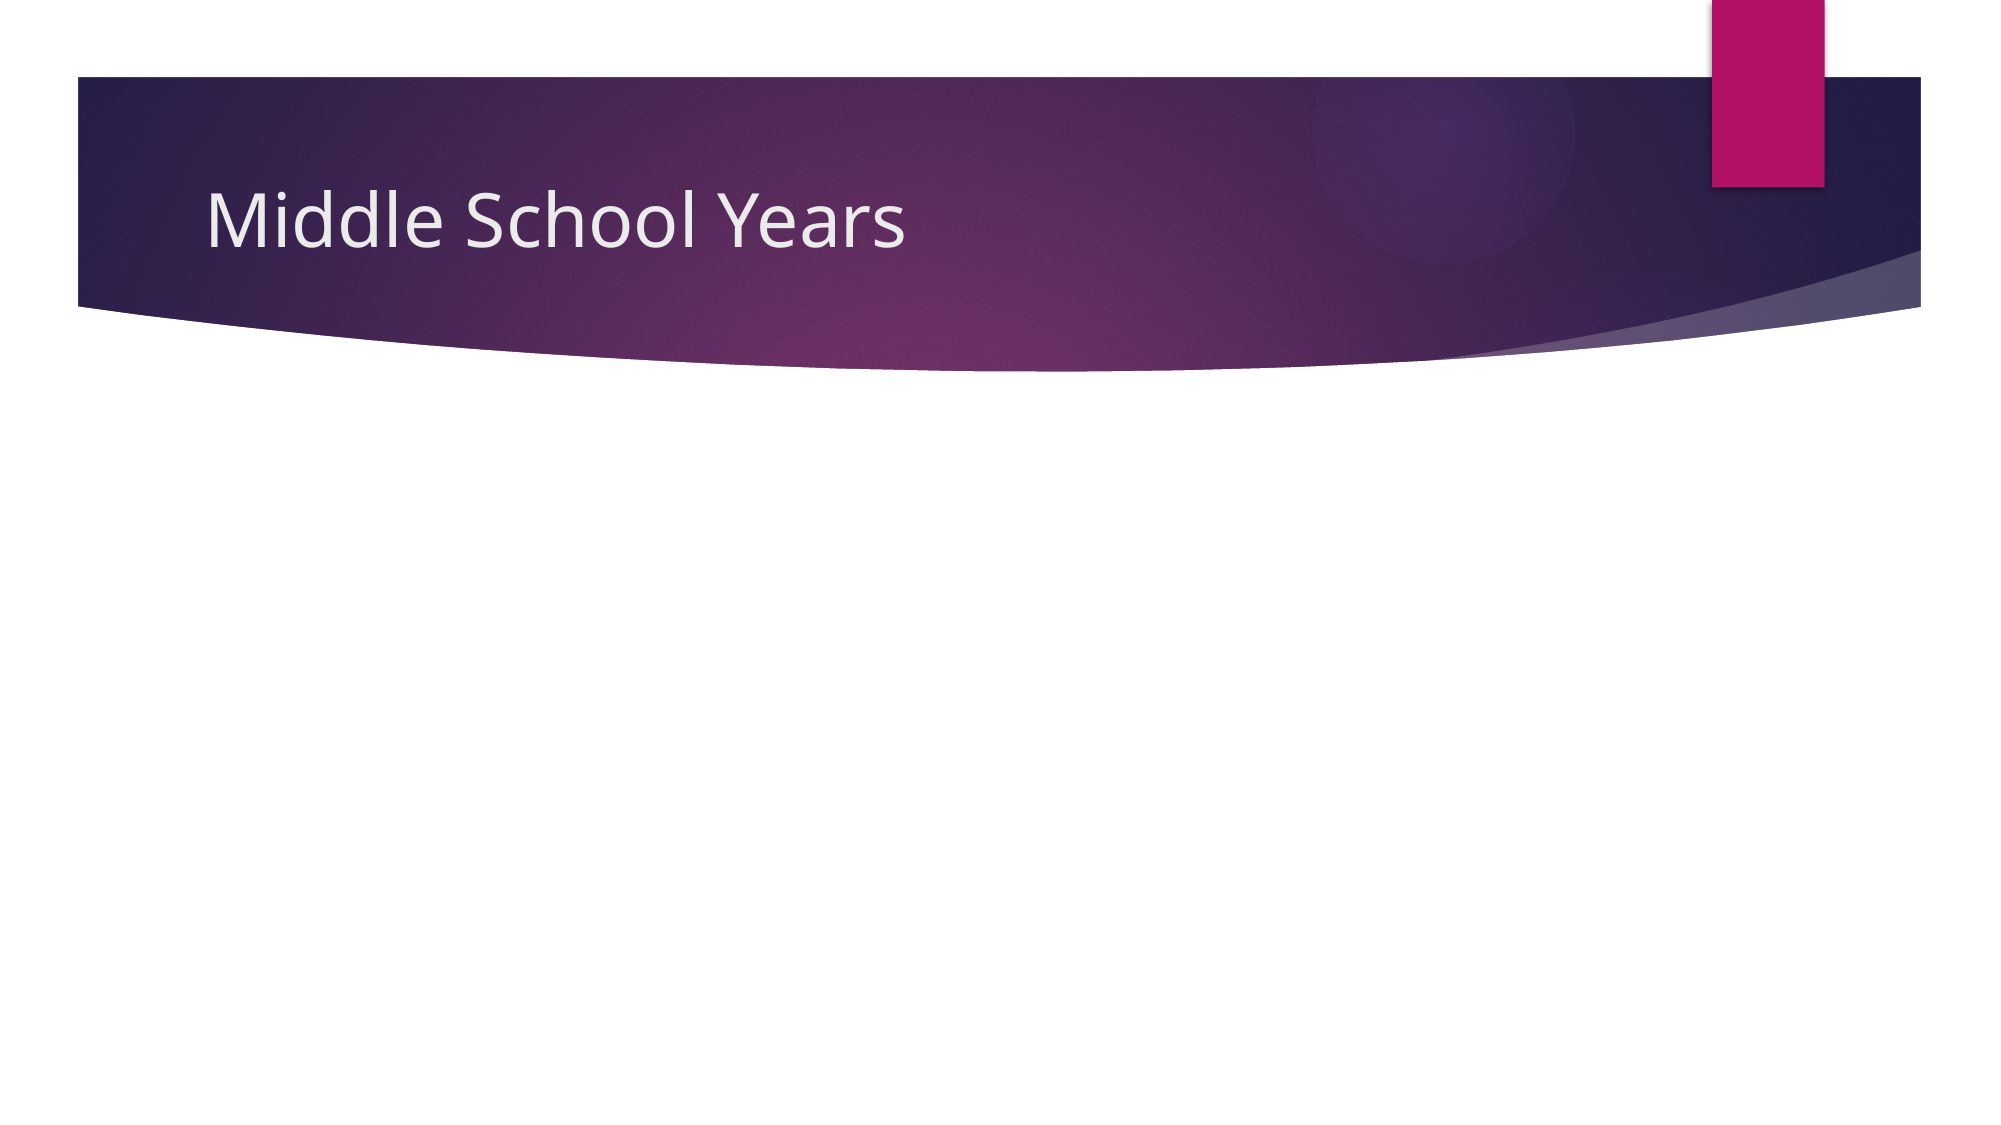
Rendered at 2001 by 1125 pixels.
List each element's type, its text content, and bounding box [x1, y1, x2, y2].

title Middle School Years [189, 159, 1627, 276]
